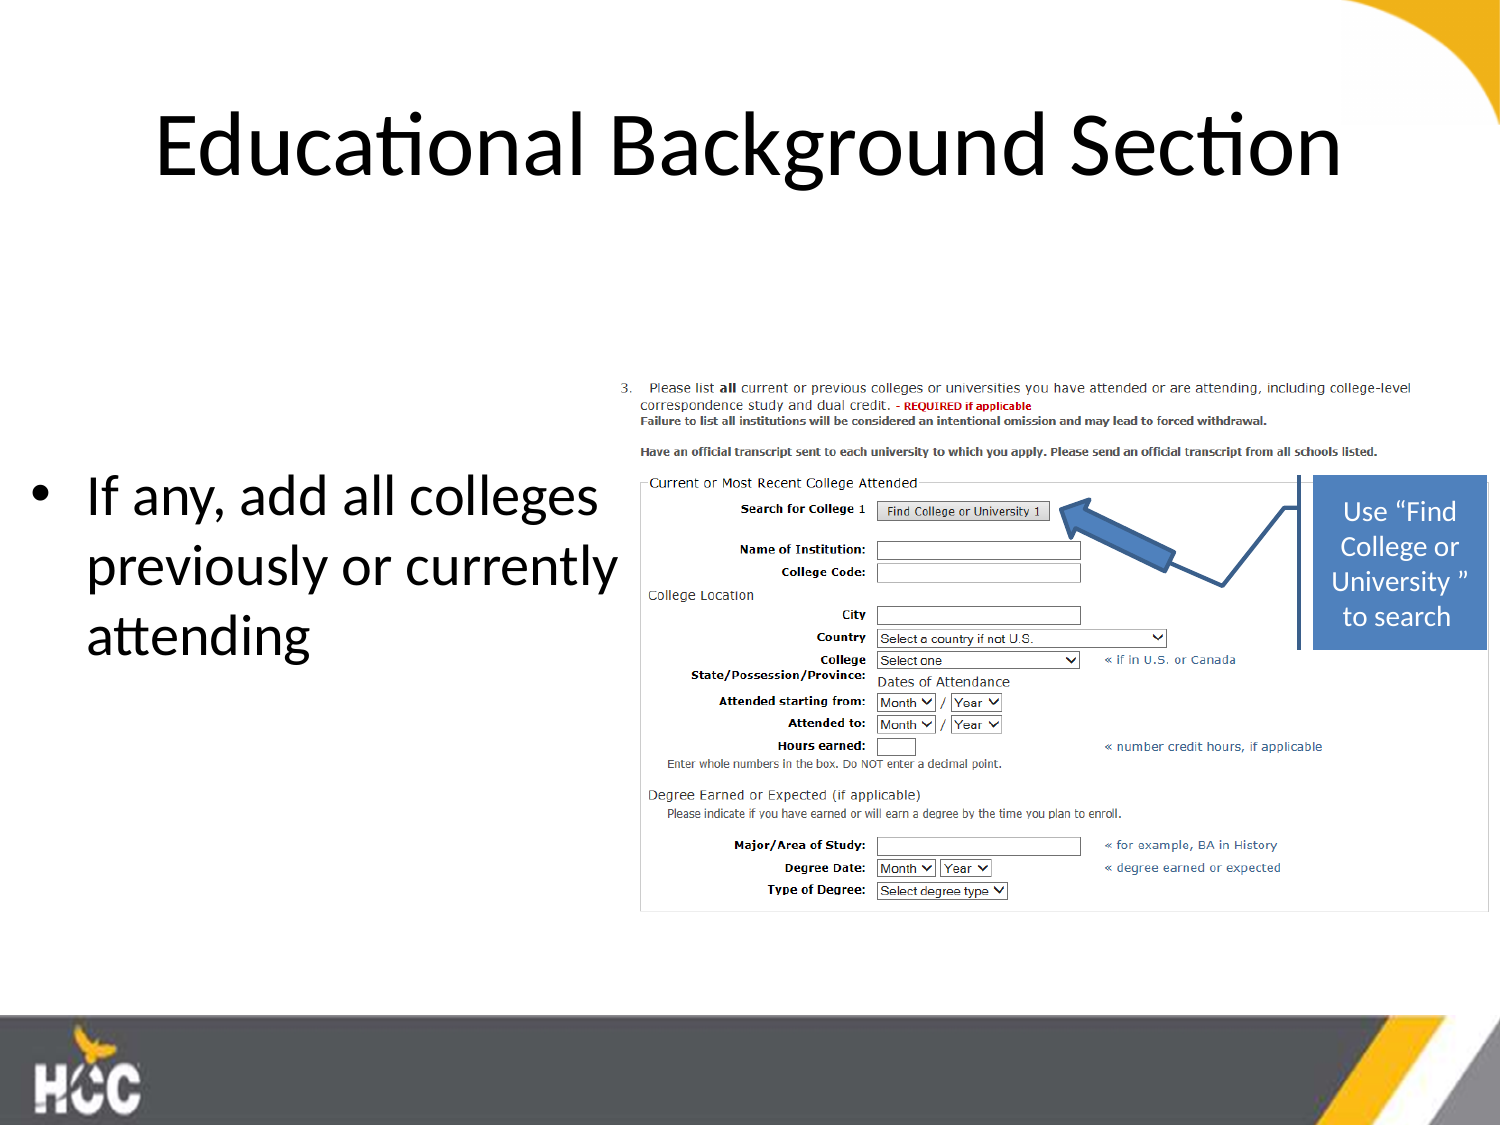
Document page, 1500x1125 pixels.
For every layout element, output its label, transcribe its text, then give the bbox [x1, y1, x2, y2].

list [612, 374, 1492, 913]
title Educational Background Section [75, 45, 1425, 233]
list If any, add all colleges previously or currently attending [15, 450, 678, 1005]
picture [1342, 0, 1499, 142]
picture [0, 1015, 1500, 1125]
